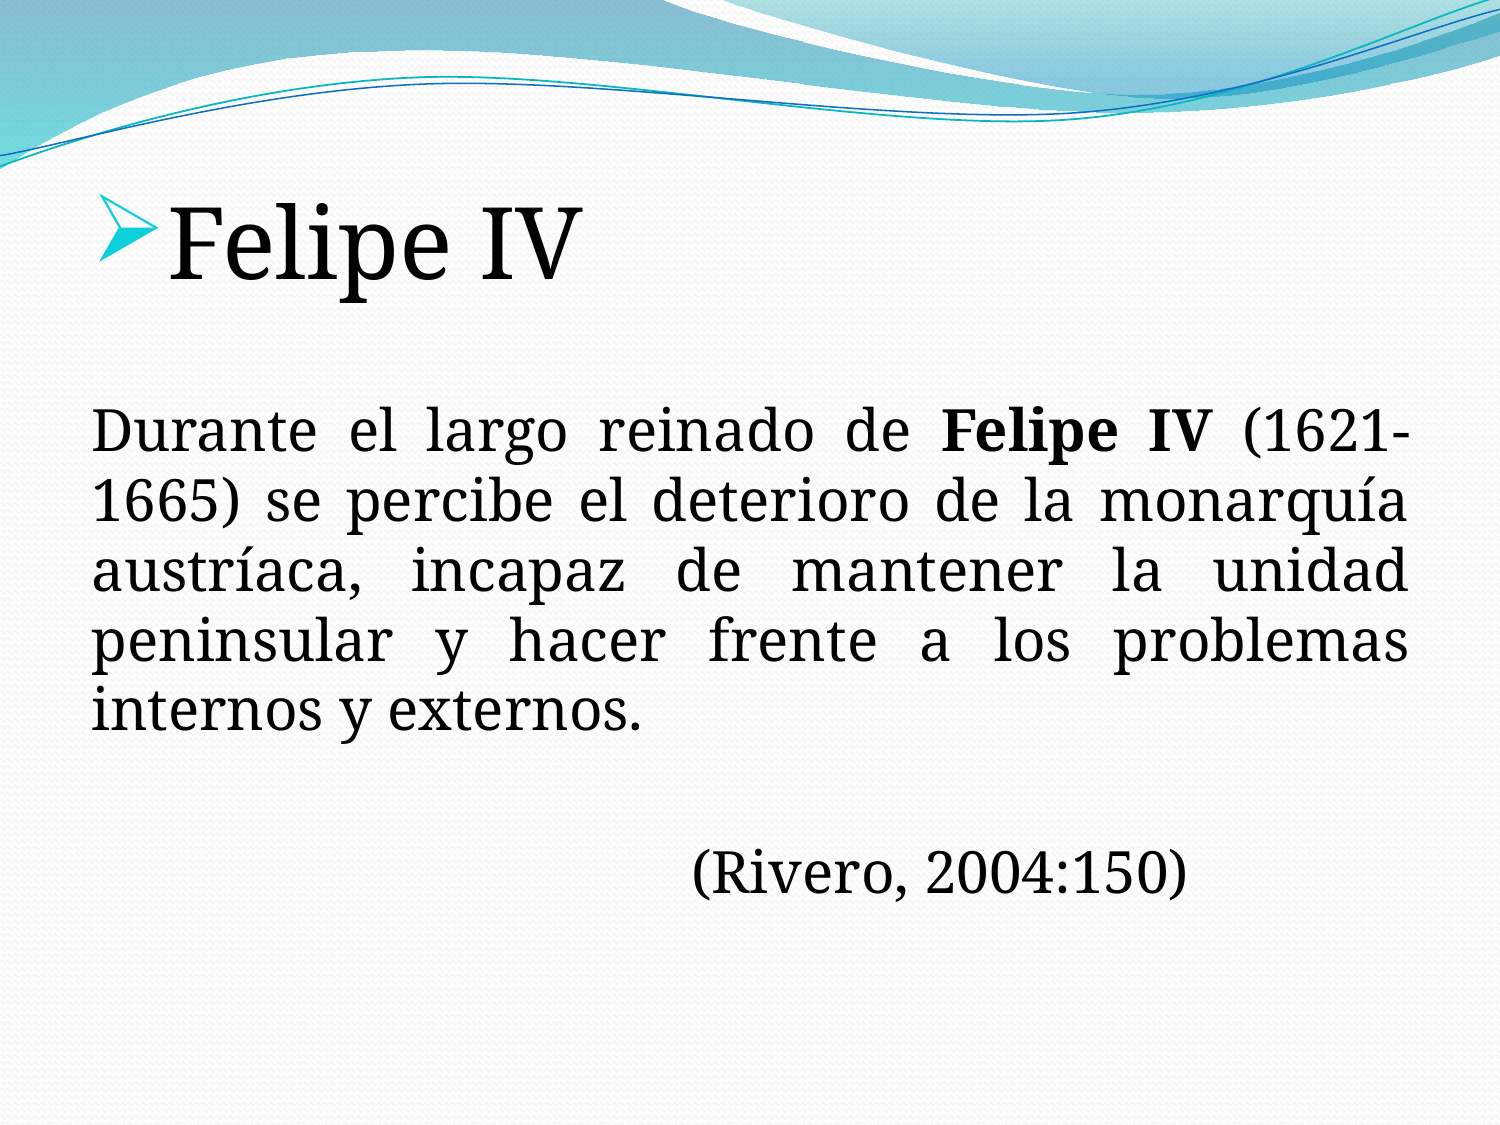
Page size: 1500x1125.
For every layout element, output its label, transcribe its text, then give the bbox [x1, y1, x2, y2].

list Felipe IV Durante el largo reinado de Felipe IV (1621-1665) se percibe el deterioro de la monarquía austríaca, incapaz de mantener la unidad peninsular y hacer frente a los problemas internos y externos. (Rivero, 2004:150) [76, 172, 1425, 1038]
